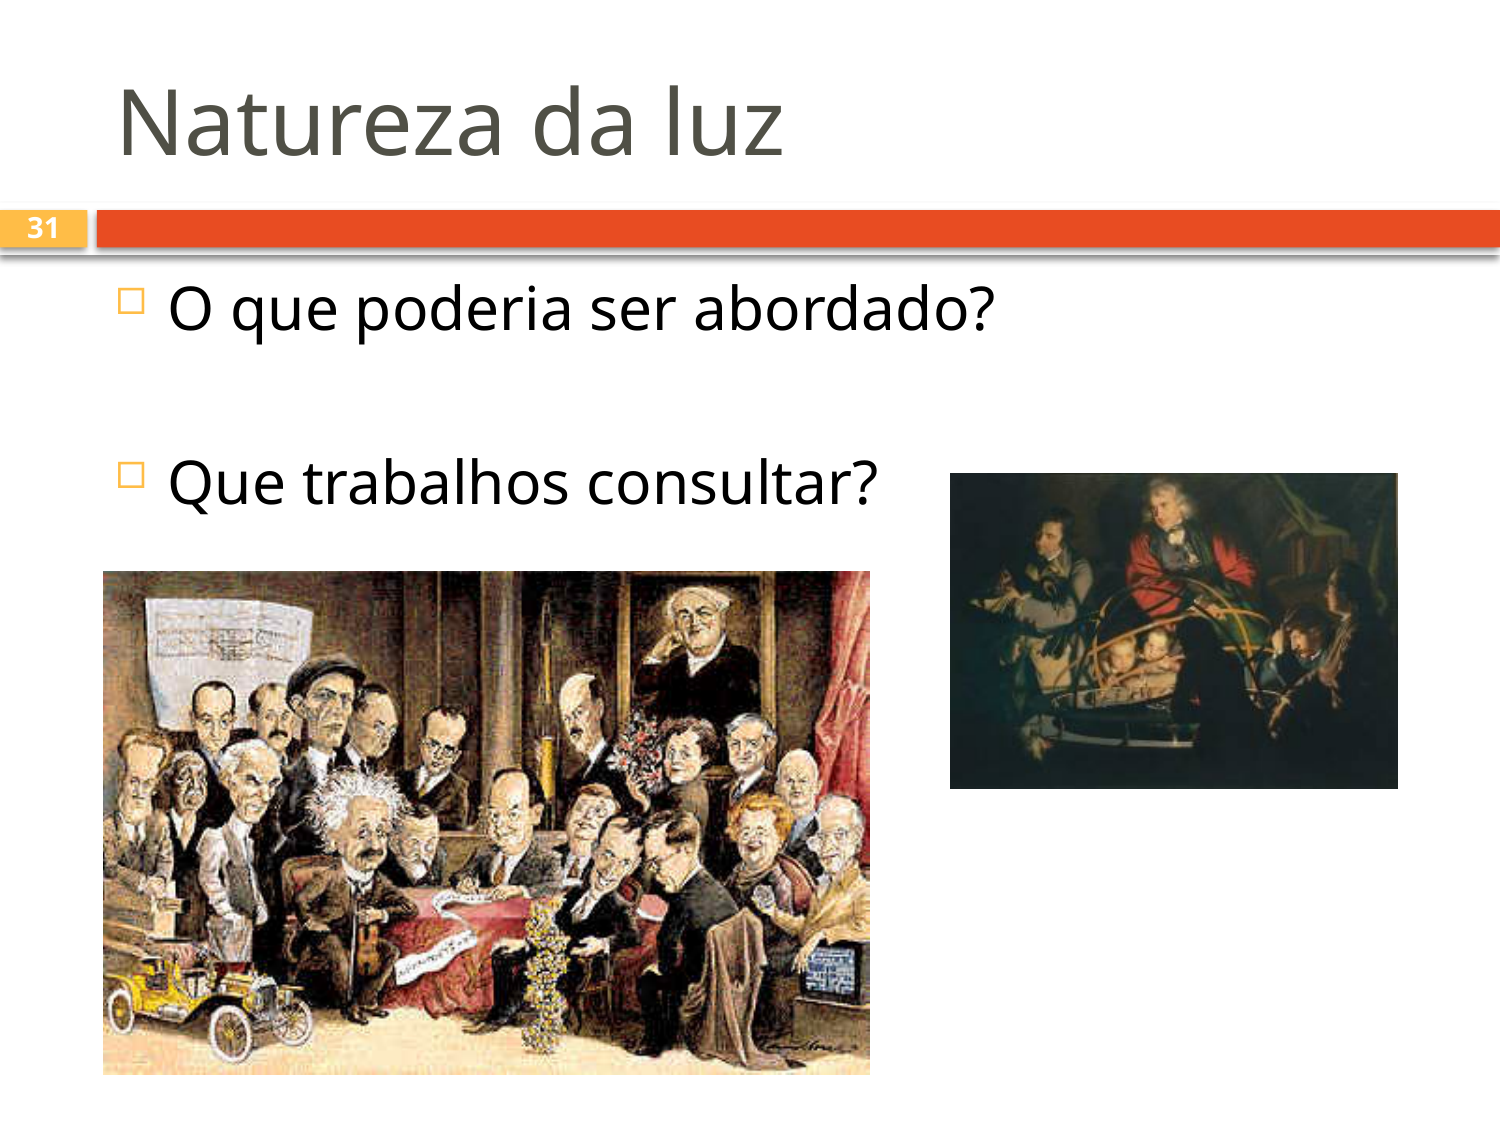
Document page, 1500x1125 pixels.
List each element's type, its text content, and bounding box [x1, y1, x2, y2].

picture [950, 473, 1398, 790]
picture [102, 571, 870, 1075]
list O que poderia ser abordado? Que trabalhos consultar? [100, 262, 1438, 1000]
slide_number 31 [0, 208, 88, 249]
title Natureza da luz [100, 37, 1438, 200]
